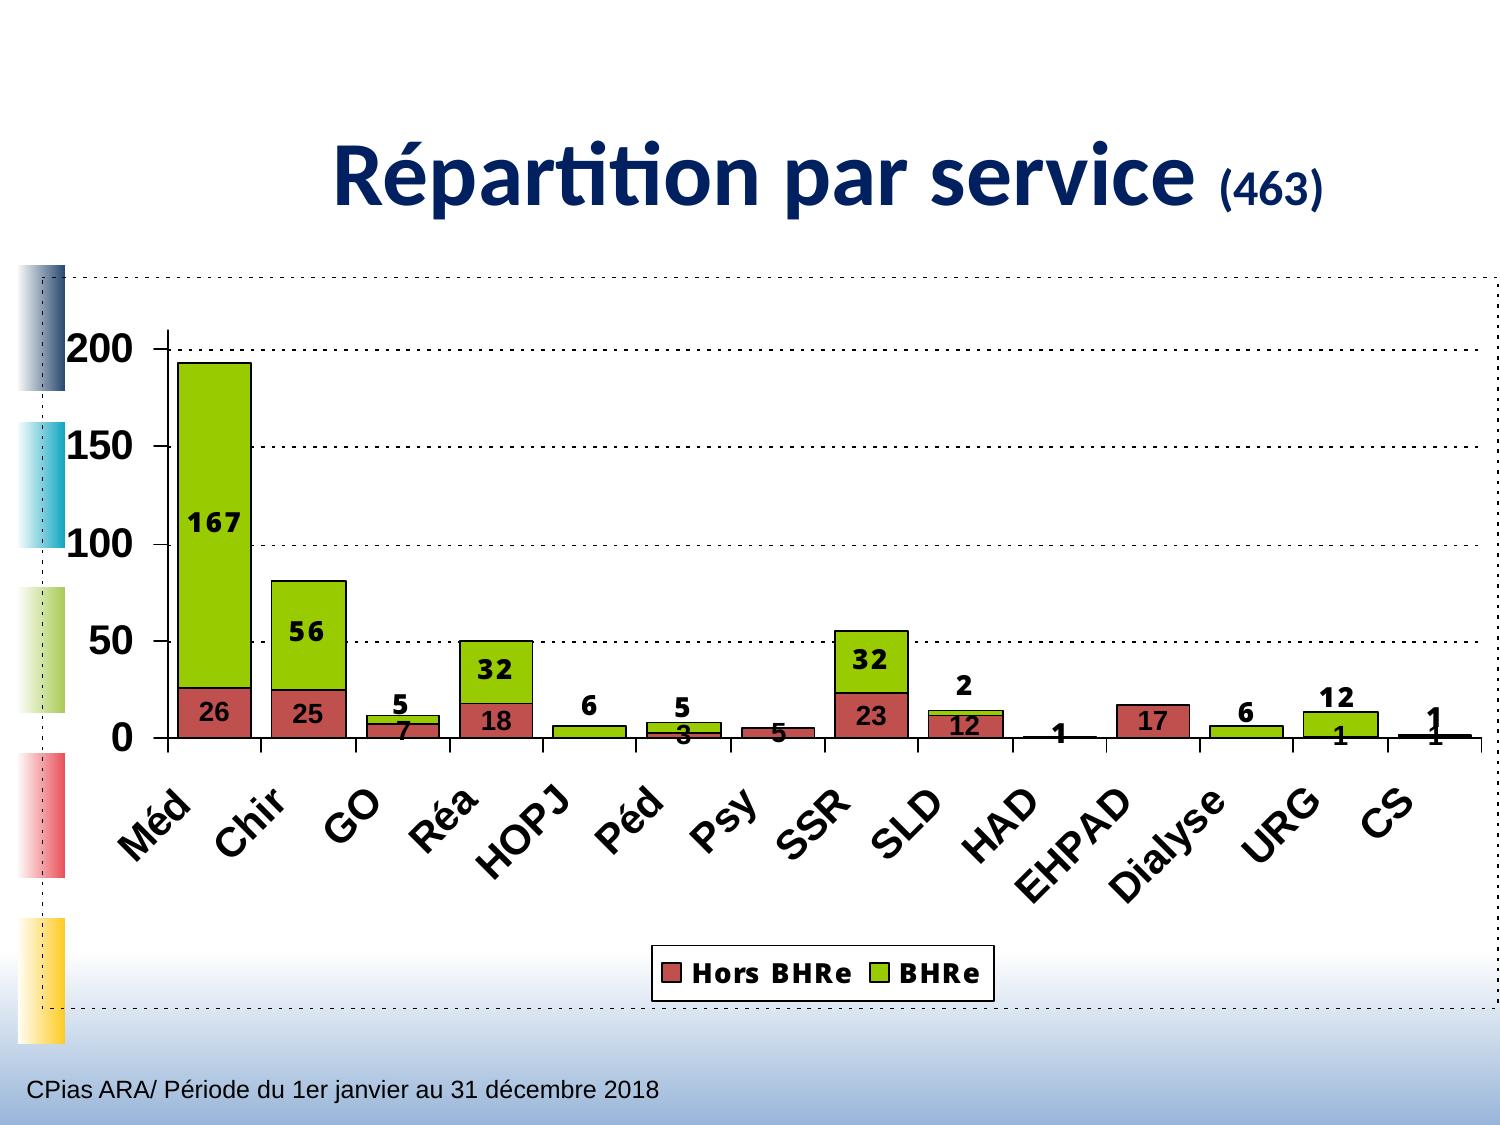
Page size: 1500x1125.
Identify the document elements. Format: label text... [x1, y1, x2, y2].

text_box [32, 267, 1500, 1017]
title Répartition par service (463) [0, 93, 1361, 244]
text_box CPias ARA/ Période du 1er janvier au 31 décembre 2018 [11, 1066, 750, 1111]
